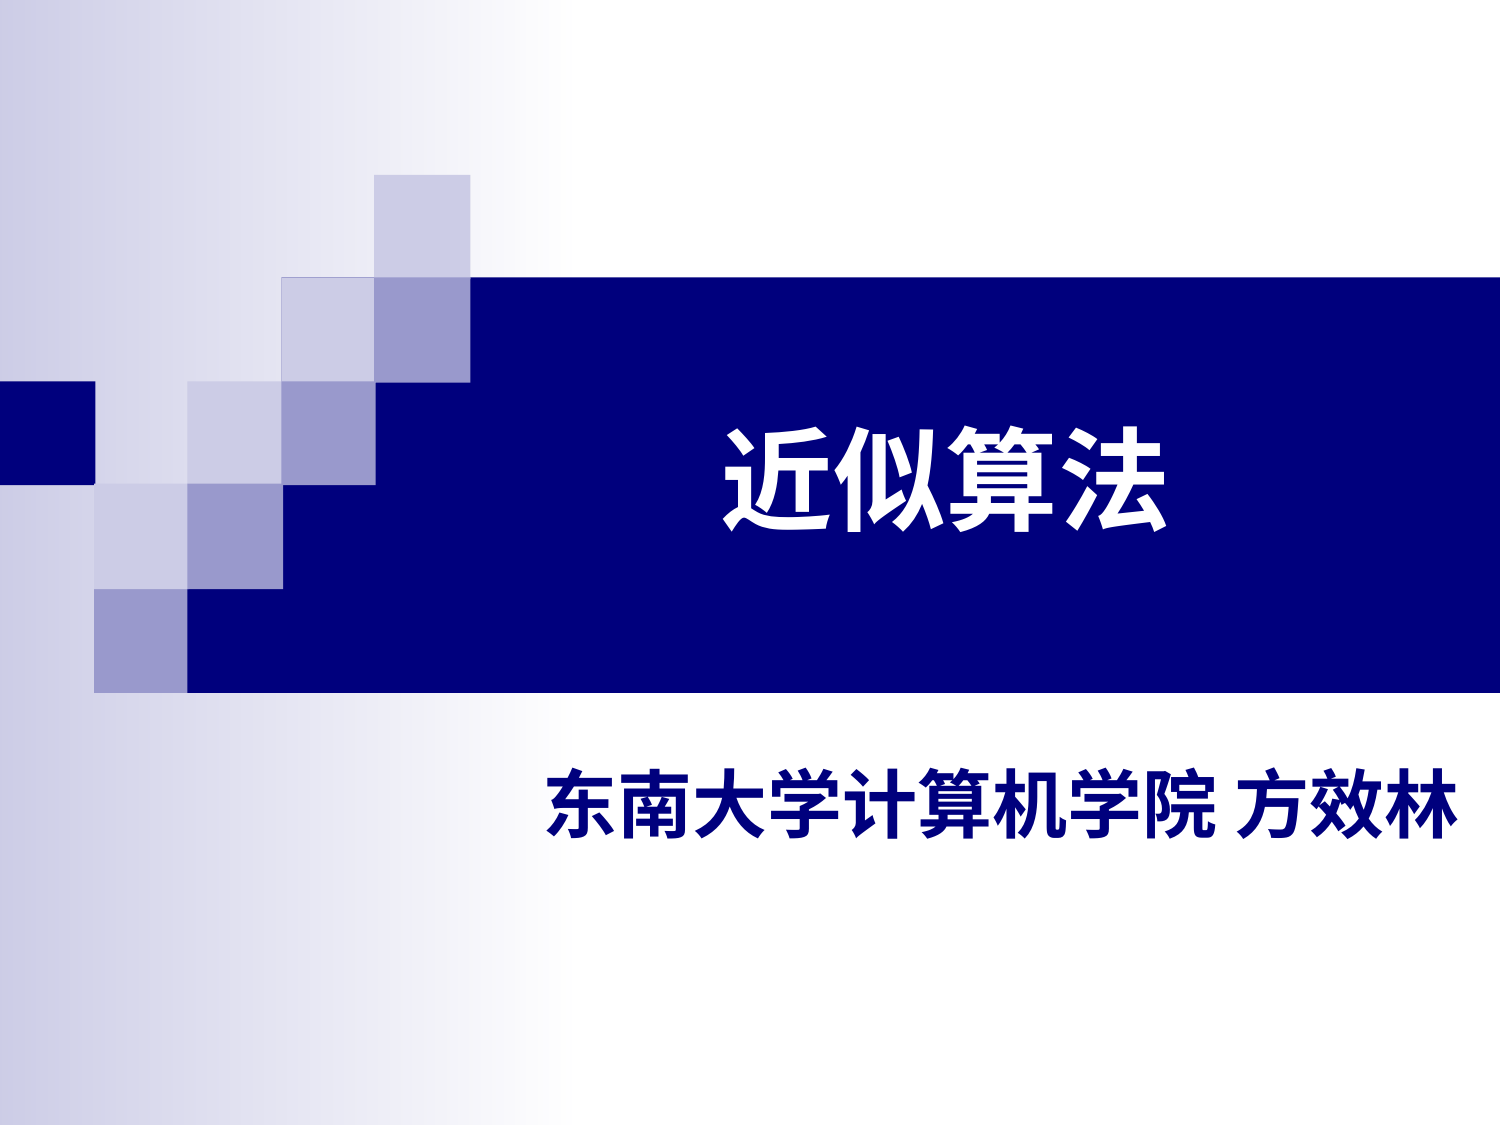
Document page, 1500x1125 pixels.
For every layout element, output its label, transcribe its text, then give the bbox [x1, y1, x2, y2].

title 近似算法 [425, 296, 1466, 660]
subtitle 东南大学计算机学院 方效林 [366, 745, 1475, 988]
